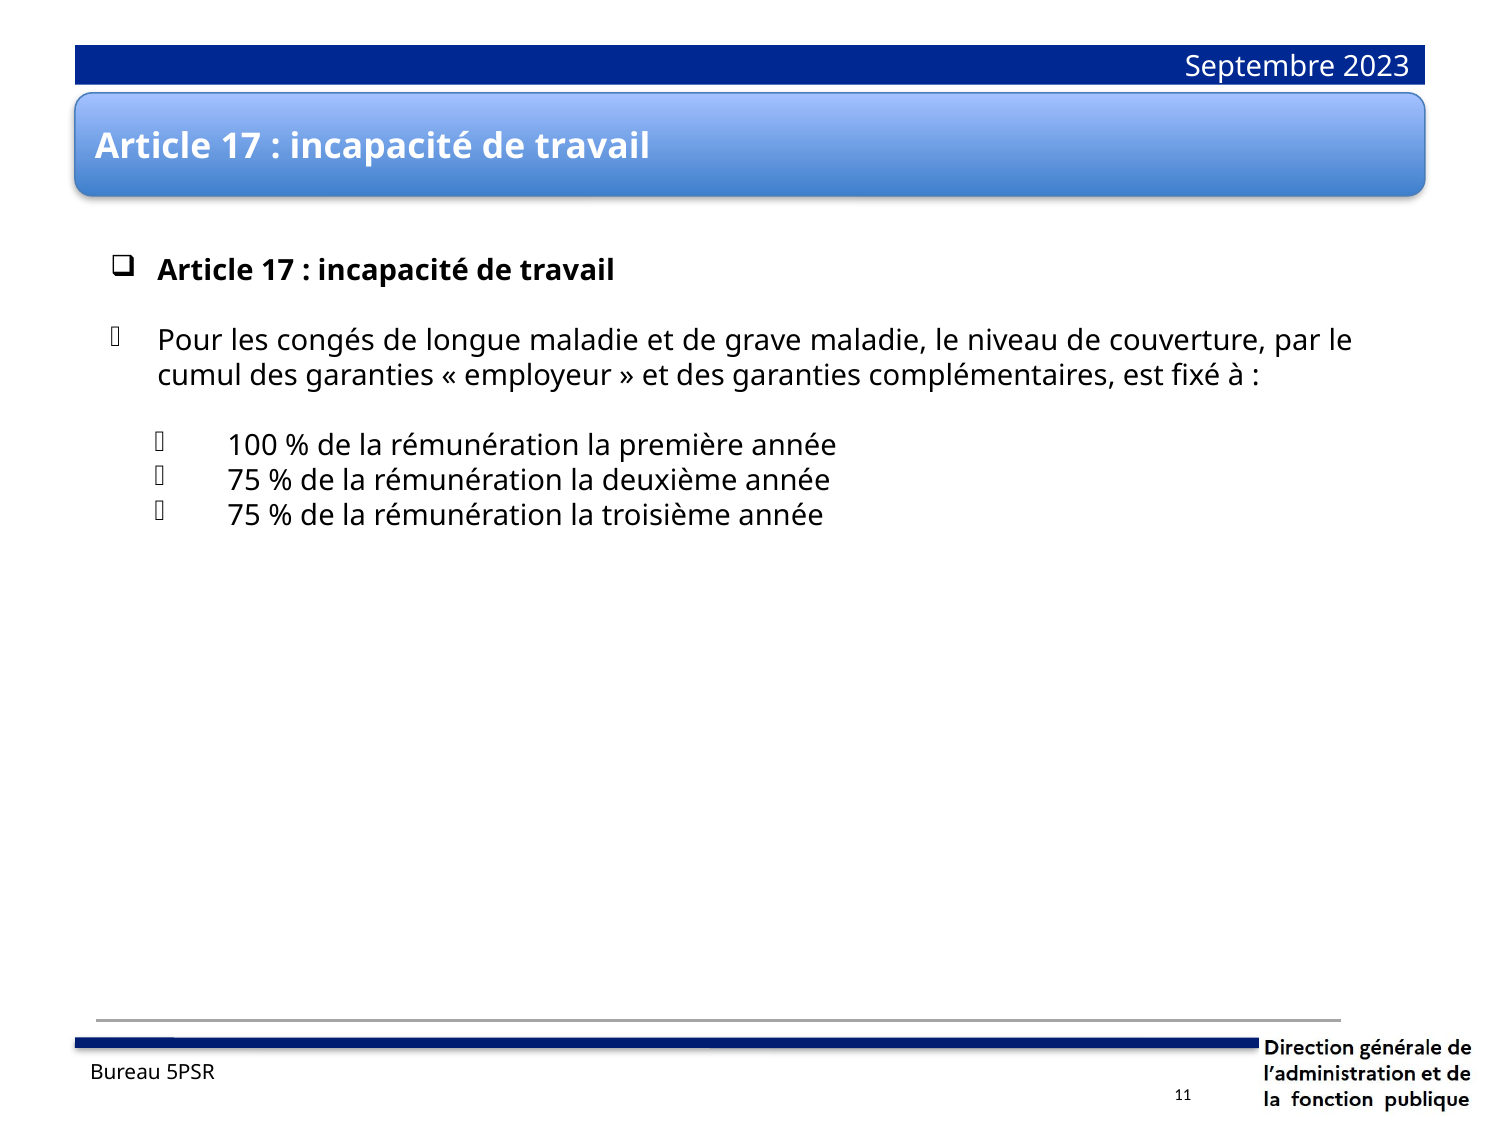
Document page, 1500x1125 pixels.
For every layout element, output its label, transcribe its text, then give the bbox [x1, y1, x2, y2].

text_box Article 17 : incapacité de travail Pour les congés de longue maladie et de grave maladie, le niveau de couverture, par le cumul des garanties « employeur » et des garanties complémentaires, est fixé à : 100 % de la rémunération la première année 75 % de la rémunération la deuxième année 75 % de la rémunération la troisième année [95, 244, 1369, 679]
list Bureau 5PSR [75, 1058, 1143, 1091]
text_box Article 17 : incapacité de travail [74, 92, 1426, 197]
title Septembre 2023 [75, 45, 1425, 85]
picture [1259, 1032, 1477, 1117]
